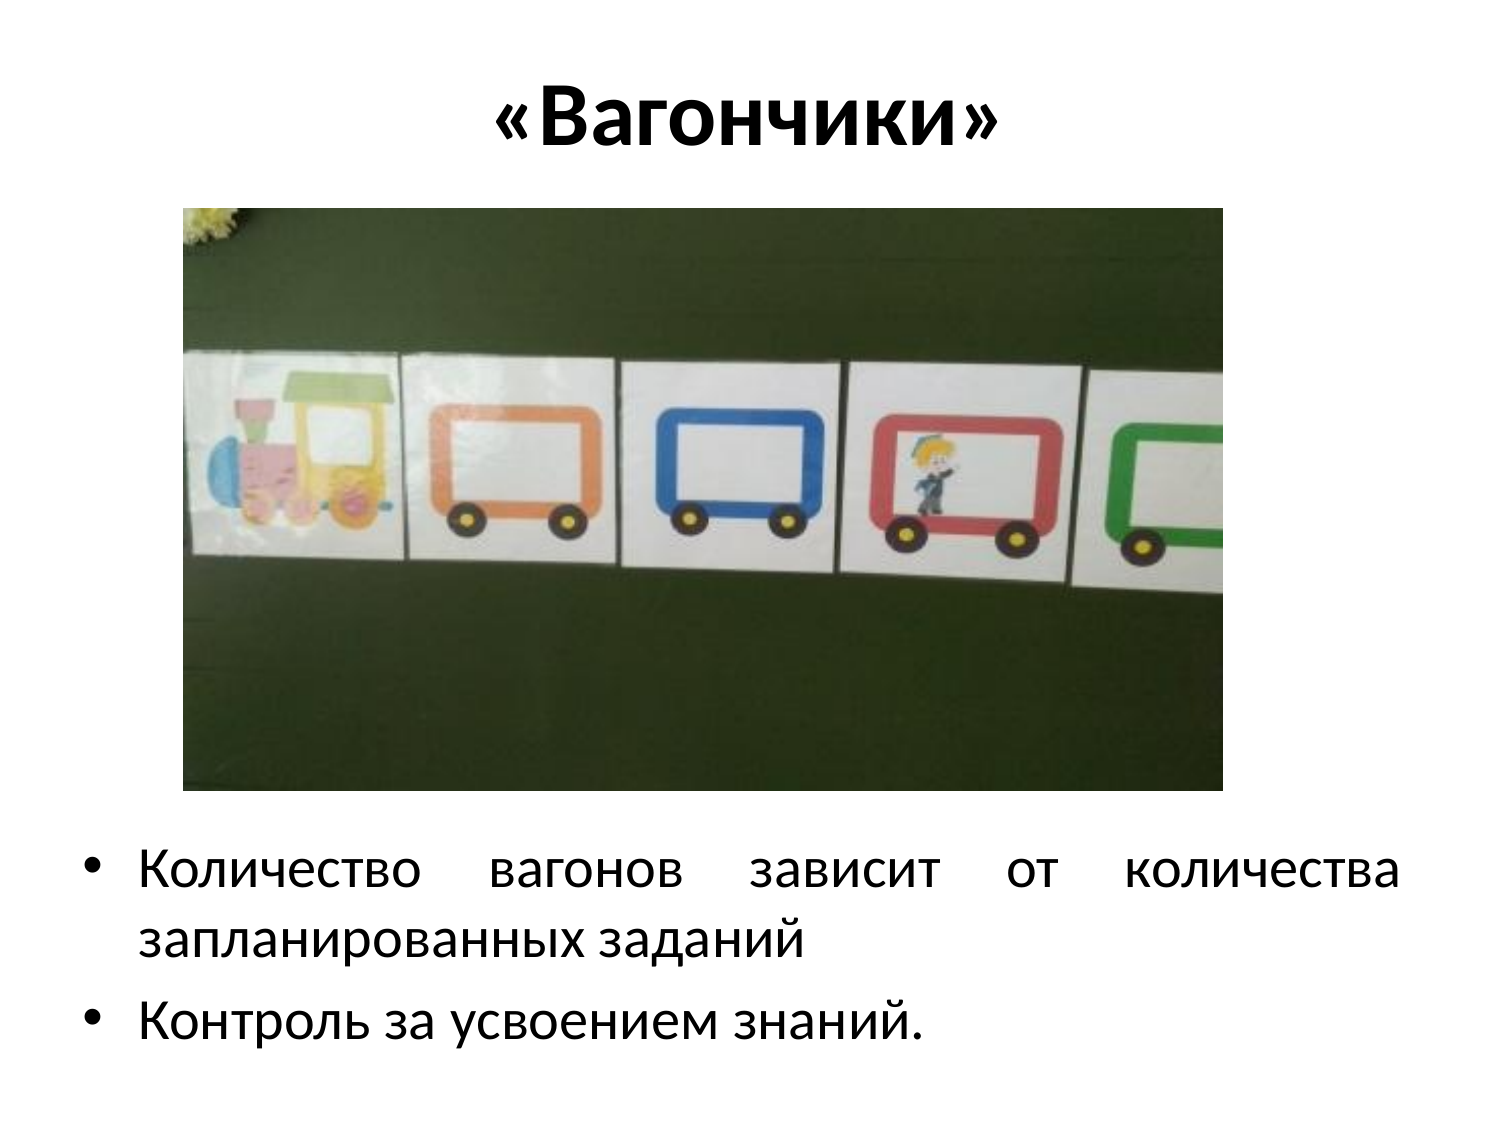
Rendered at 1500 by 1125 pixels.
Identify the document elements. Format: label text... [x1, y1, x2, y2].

title «Вагончики» [75, 45, 1424, 173]
text_box Количество вагонов зависит от количества запланированных заданий Контроль за усвоением знаний. [67, 822, 1418, 1088]
picture [182, 207, 1223, 792]
